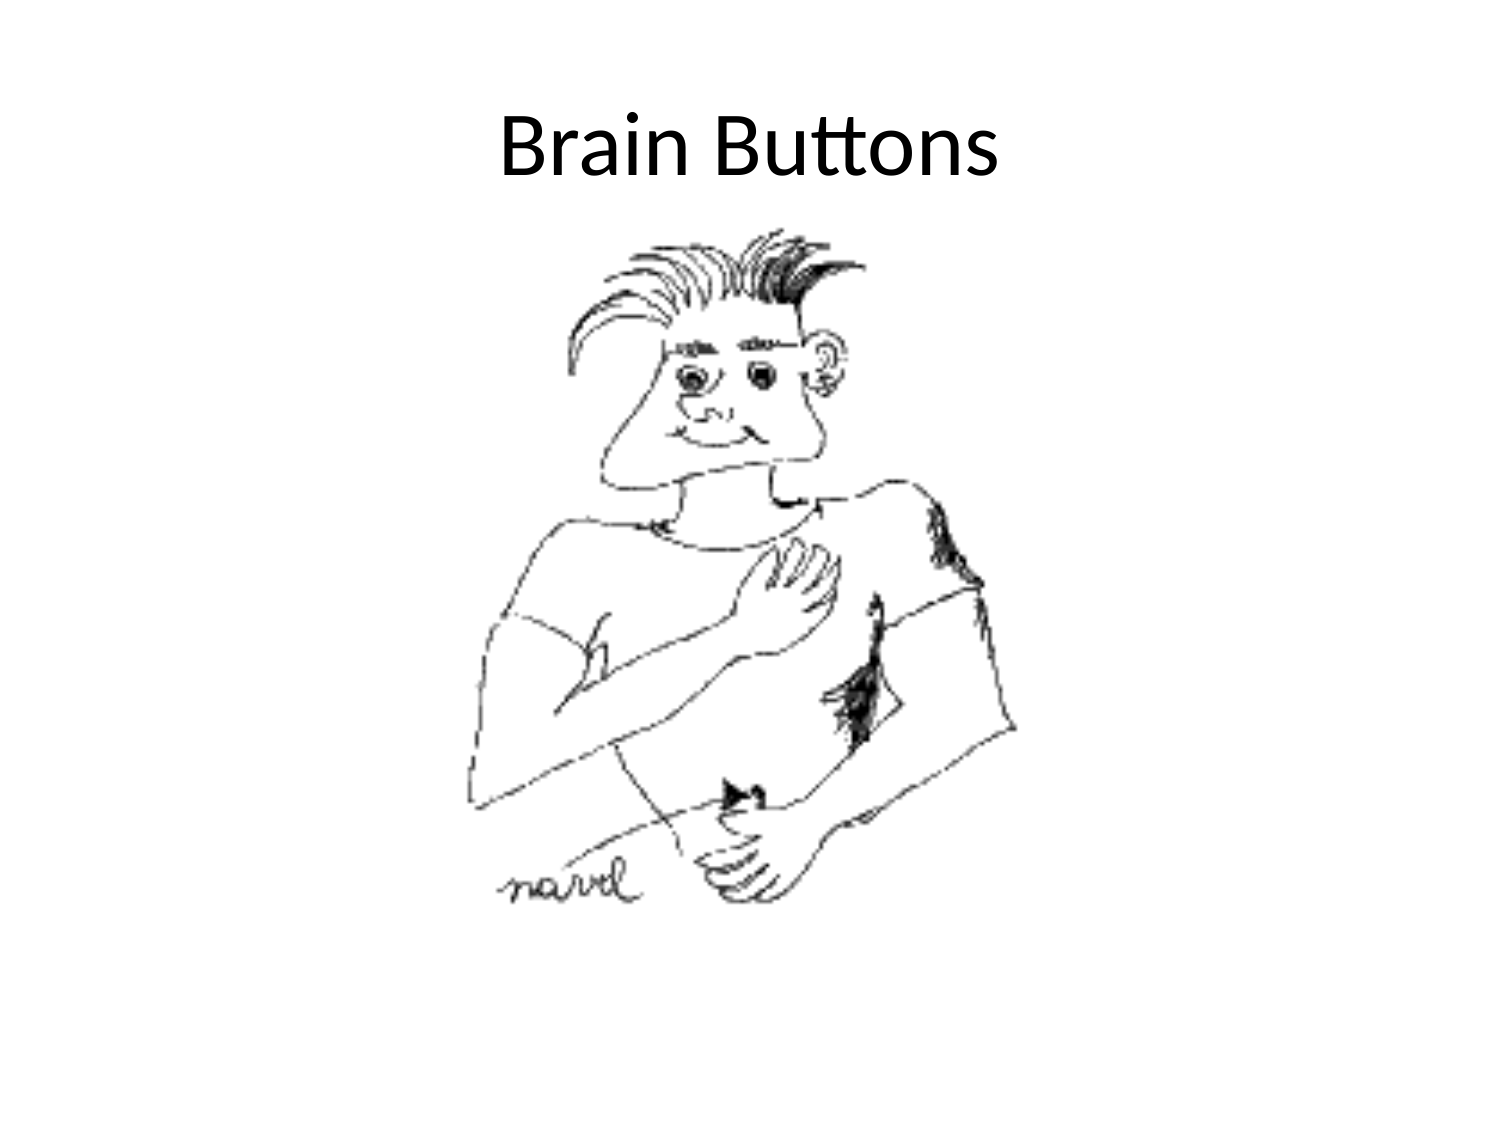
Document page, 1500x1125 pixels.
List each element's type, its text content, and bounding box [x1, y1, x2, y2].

title Brain Buttons [75, 45, 1425, 233]
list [437, 212, 1026, 969]
